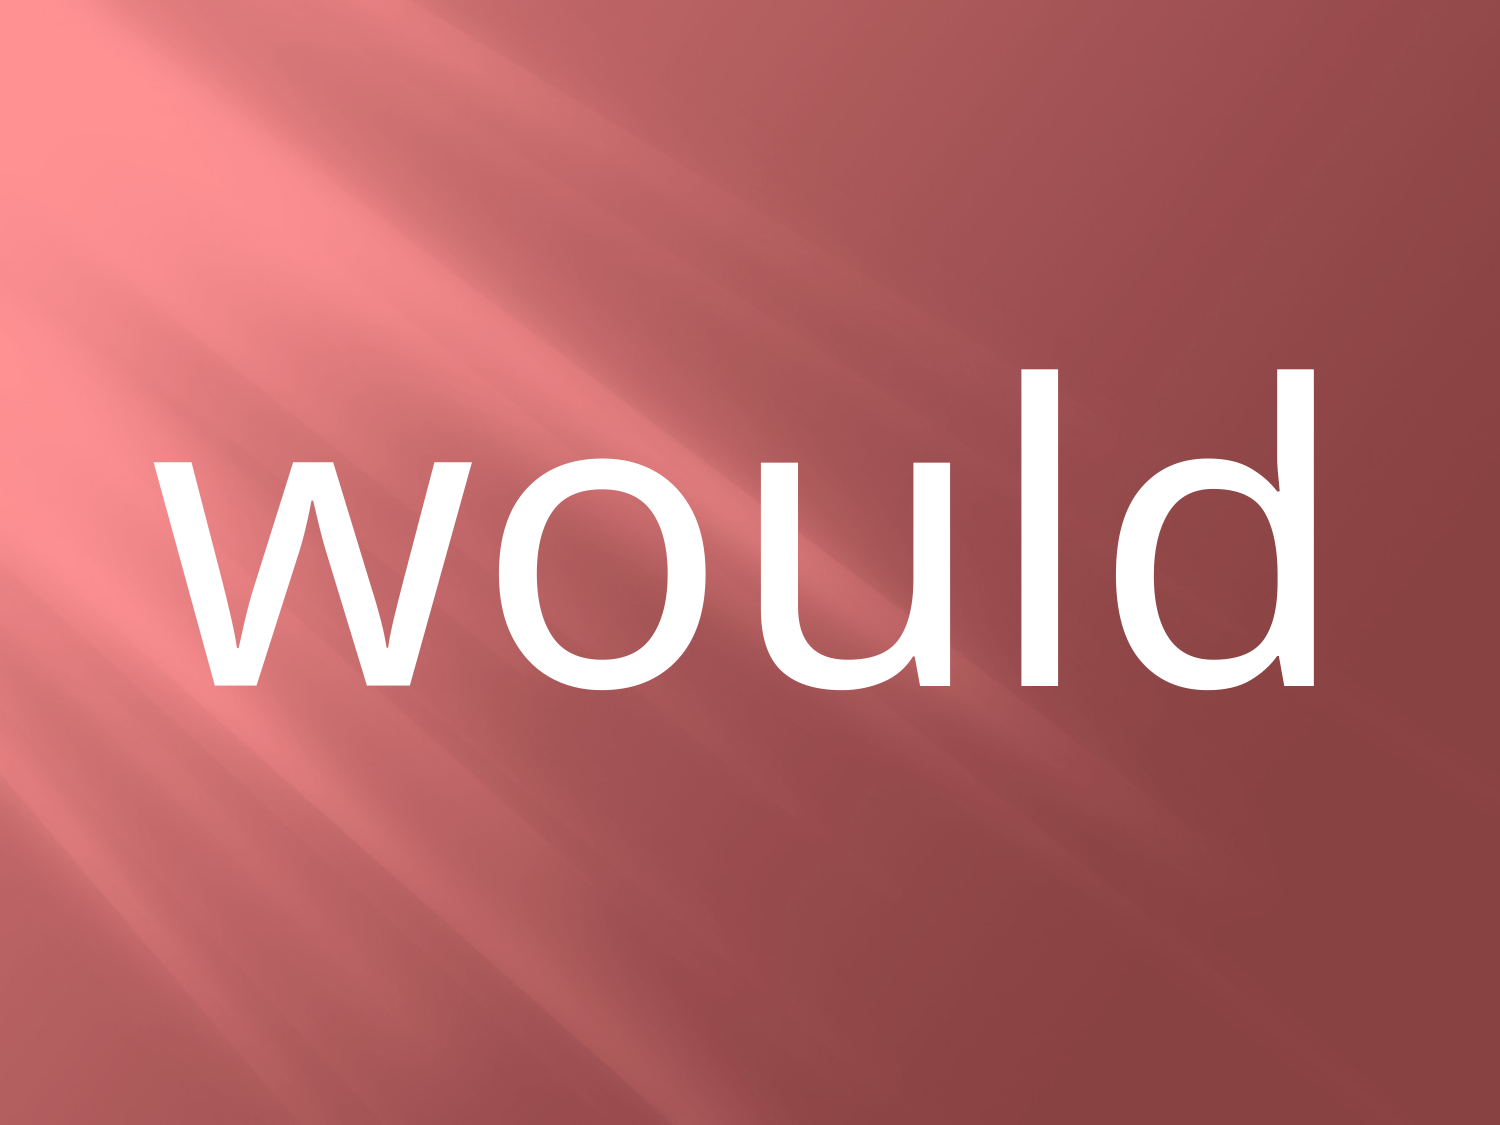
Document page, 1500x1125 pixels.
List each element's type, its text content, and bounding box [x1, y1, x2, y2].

list would [75, 262, 1425, 1035]
